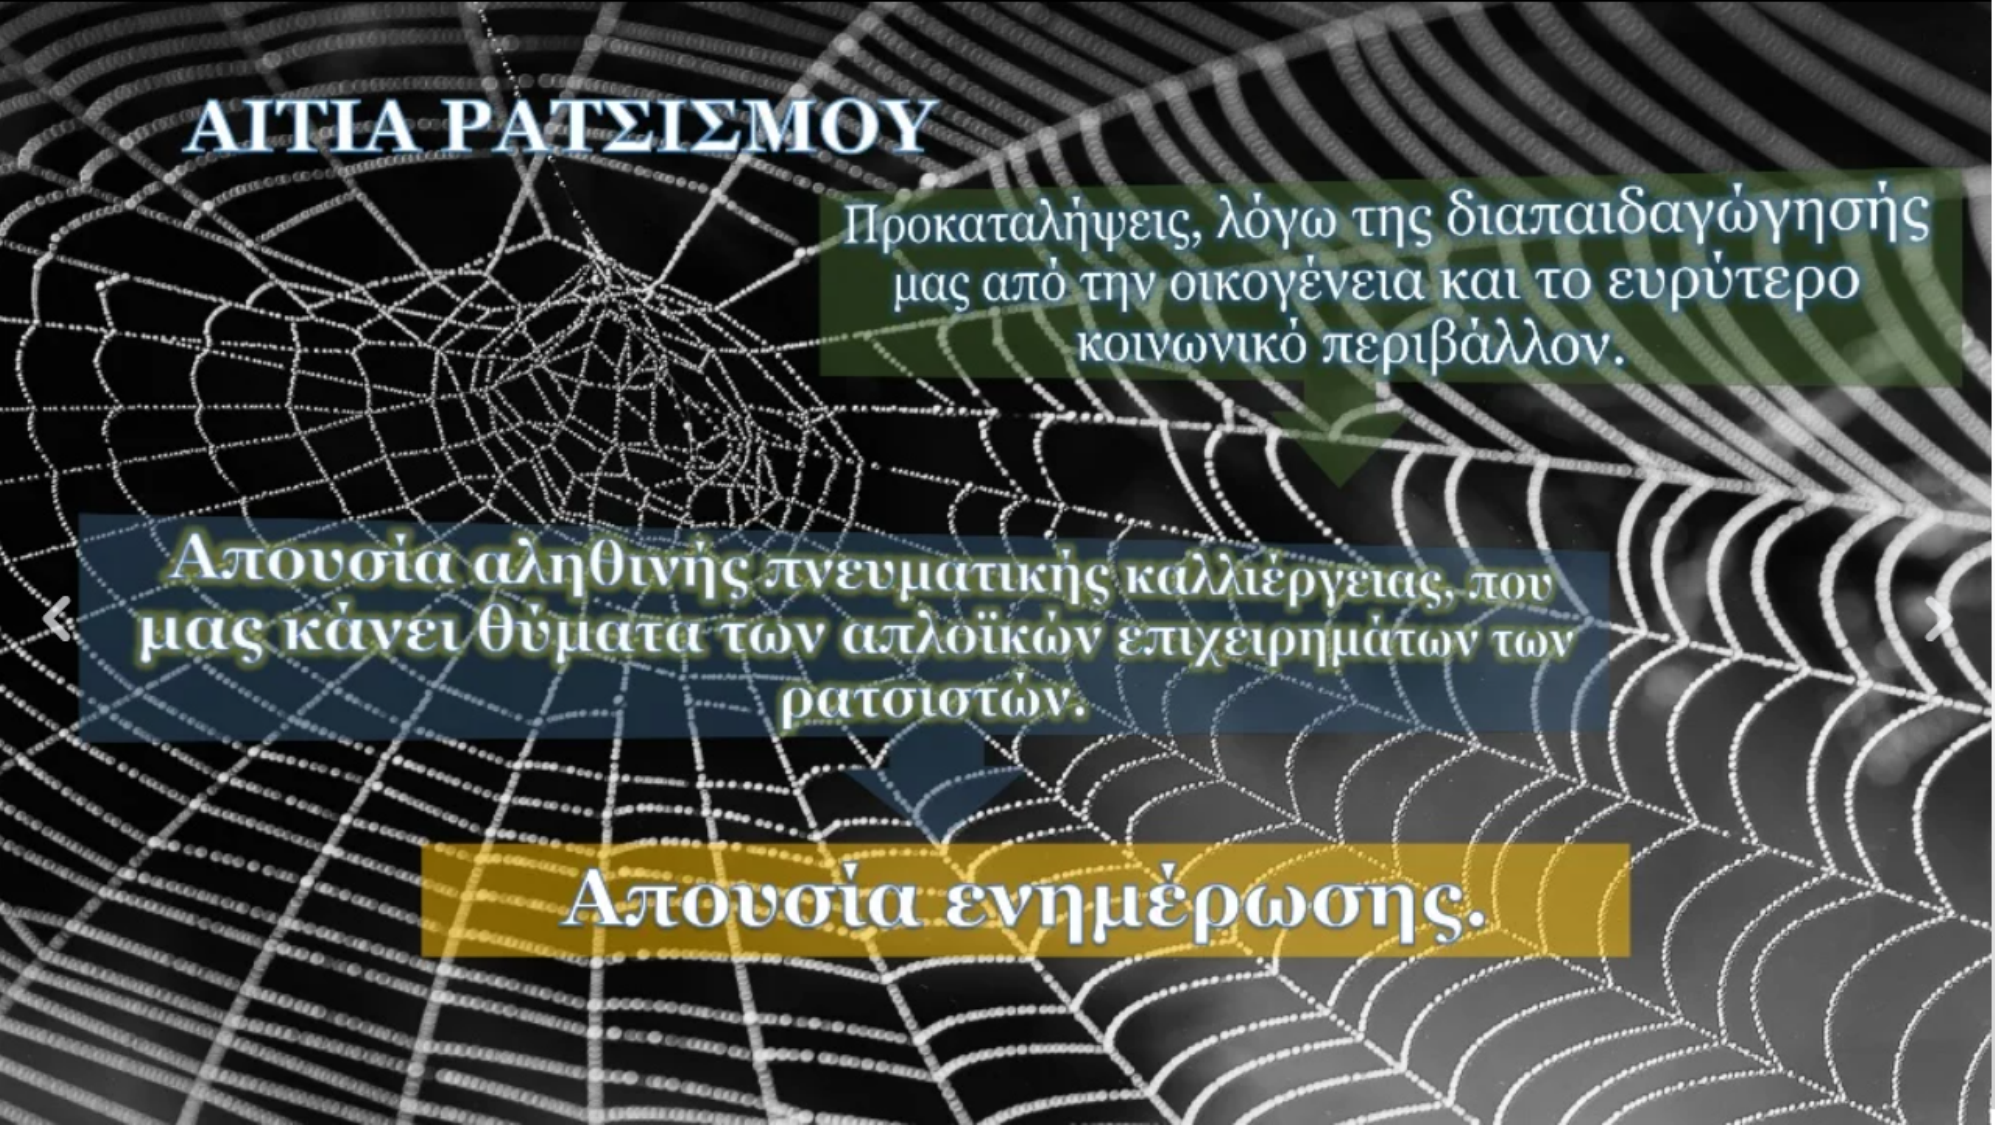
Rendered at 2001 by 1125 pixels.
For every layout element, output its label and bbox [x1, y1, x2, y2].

list [0, 0, 1995, 1125]
